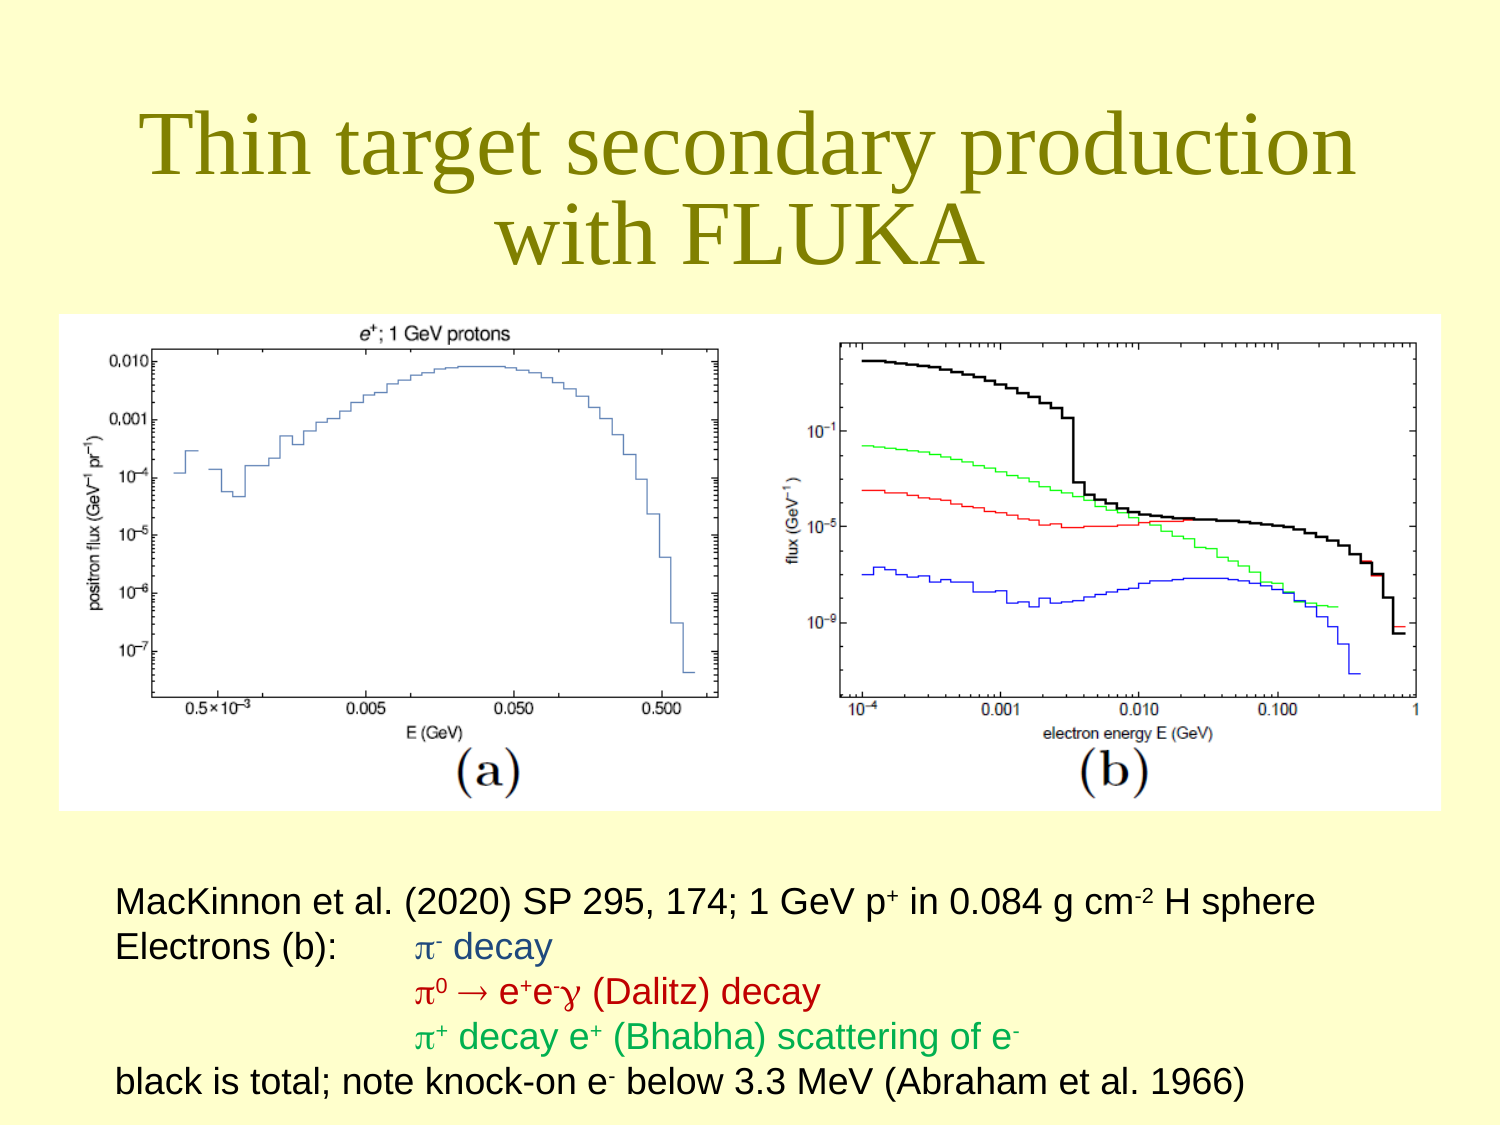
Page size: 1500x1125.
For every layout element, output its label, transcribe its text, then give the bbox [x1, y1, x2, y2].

picture [58, 314, 1442, 811]
text_box MacKinnon et al. (2020) SP 295, 174; 1 GeV p+ in 0.084 g cm-2 H sphere Electrons (b): - decay 0  e+e- (Dalitz) decay + decay e+ (Bhabha) scattering of e- black is total; note knock-on e- below 3.3 MeV (Abraham et al. 1966) [100, 869, 1424, 1110]
text_box Thin target secondary production with FLUKA [112, 99, 1387, 287]
